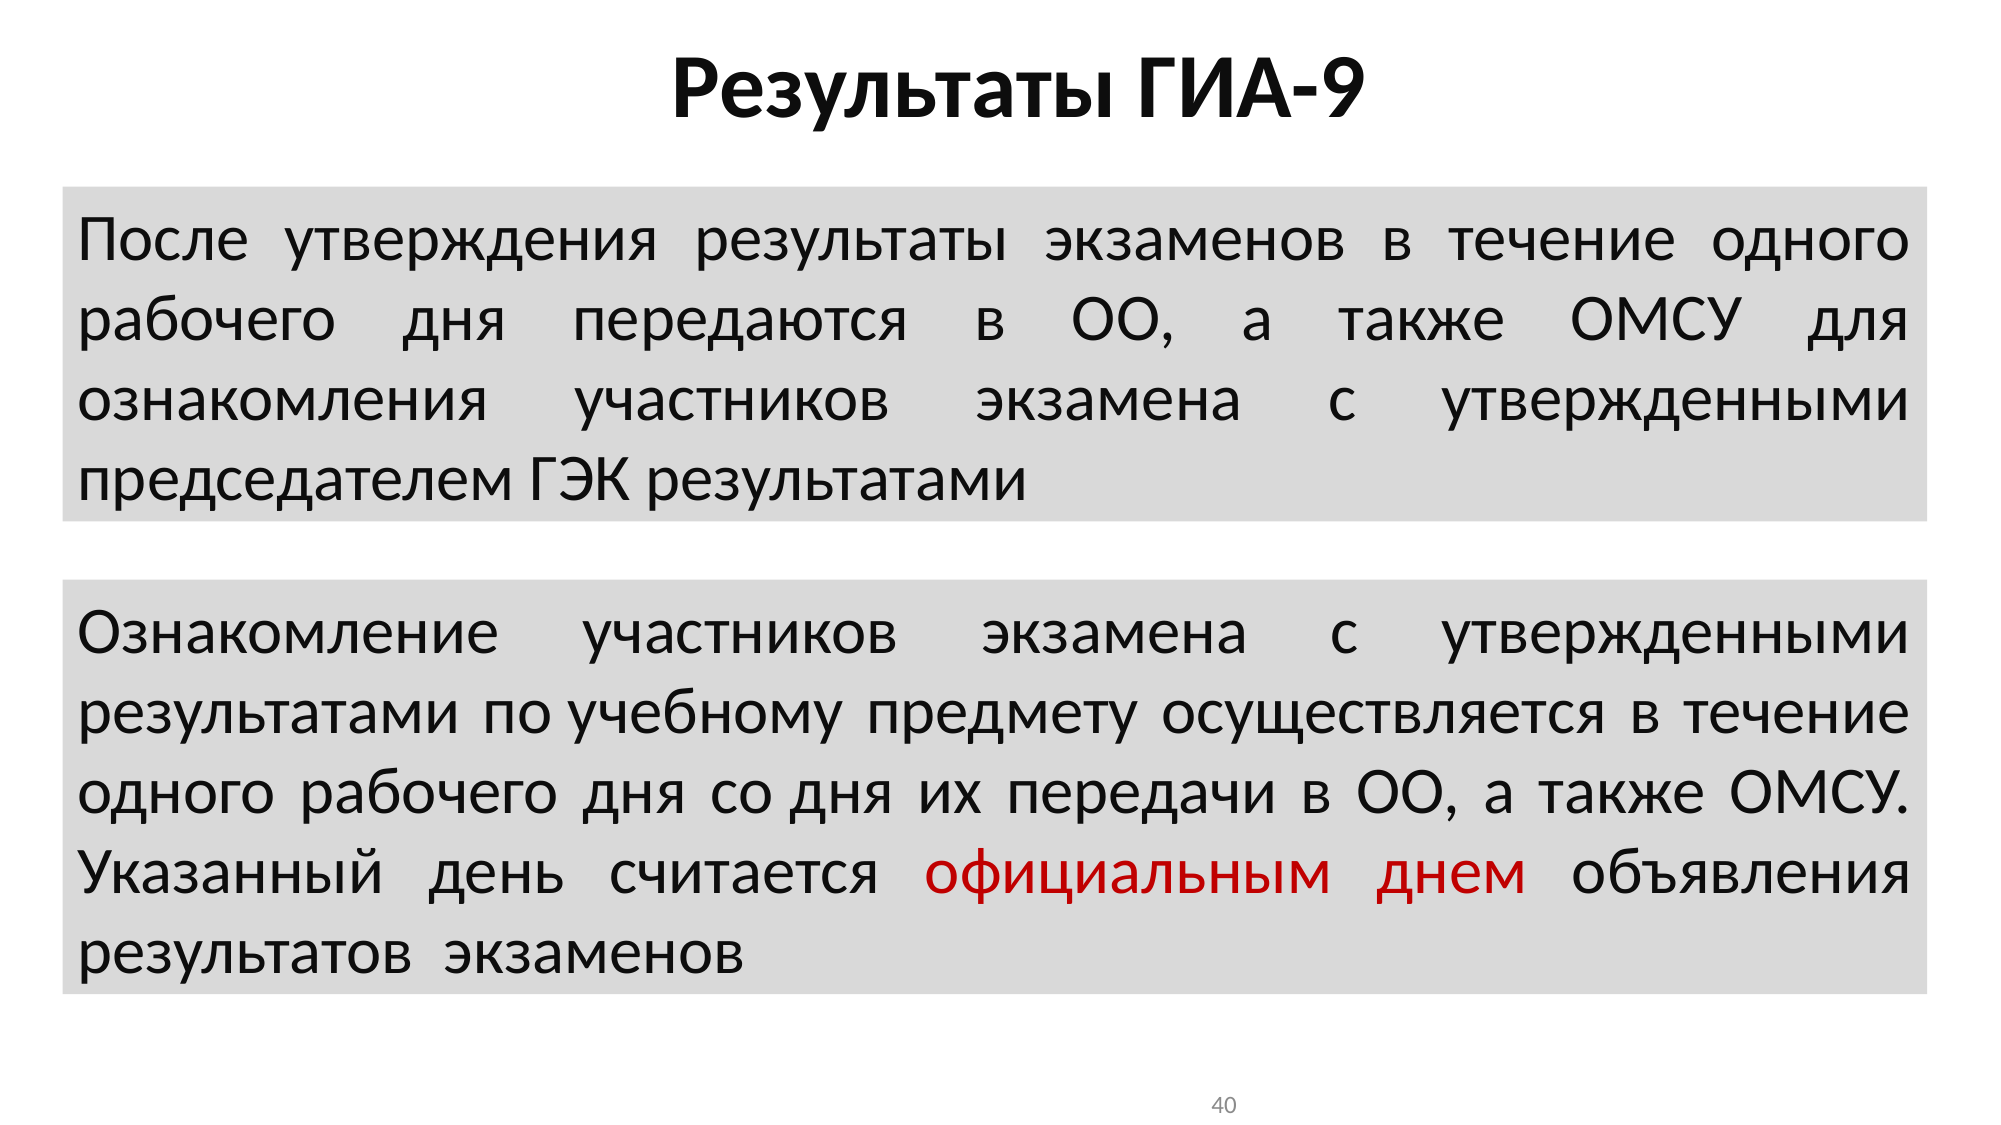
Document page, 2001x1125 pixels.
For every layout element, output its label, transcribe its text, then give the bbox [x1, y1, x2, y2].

title Результаты ГИА-9 [626, 0, 1412, 176]
slide_number 40 [816, 1077, 1252, 1125]
text_box Ознакомление участников экзамена с утвержденными результатами по учебному предмету осуществляется в течение одного рабочего дня со дня их передачи в ОО, а также ОМСУ. Указанный день считается официальным днем объявления результатов экзаменов [62, 579, 1928, 995]
text_box После утверждения результаты экзаменов в течение одного рабочего дня передаются в ОО, а также ОМСУ для ознакомления участников экзамена с утвержденными председателем ГЭК результатами [62, 186, 1928, 522]
